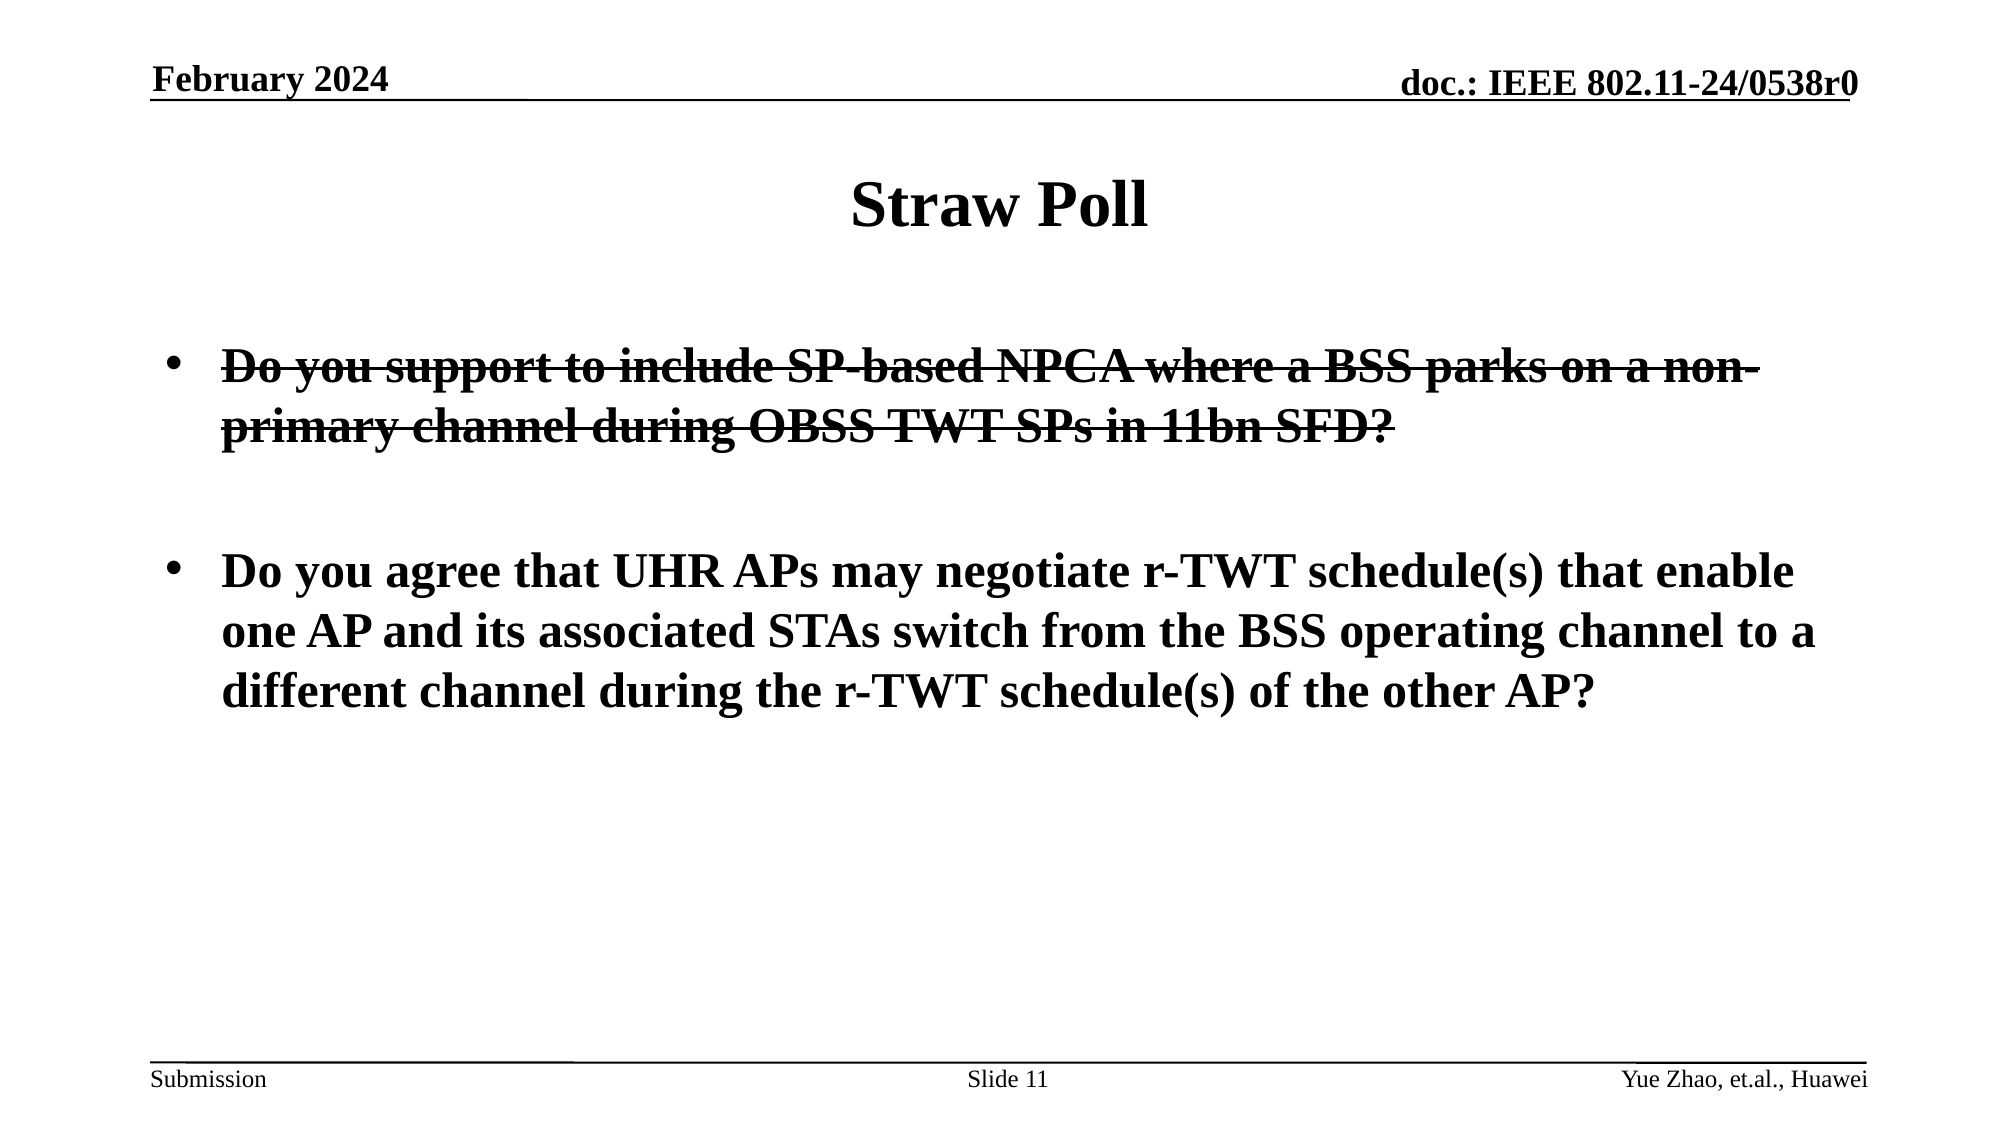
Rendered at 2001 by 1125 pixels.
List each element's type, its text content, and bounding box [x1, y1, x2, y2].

list Do you support to include SP-based NPCA where a BSS parks on a non-primary channel during OBSS TWT SPs in 11bn SFD? Do you agree that UHR APs may negotiate r-TWT schedule(s) that enable one AP and its associated STAs switch from the BSS operating channel to a different channel during the r-TWT schedule(s) of the other AP? [149, 324, 1850, 1000]
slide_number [152, 54, 563, 100]
footer Yue Zhao, et.al., Huawei [1171, 1061, 1869, 1093]
title Straw Poll [149, 112, 1850, 288]
slide_number Slide 11 [950, 1061, 1067, 1123]
